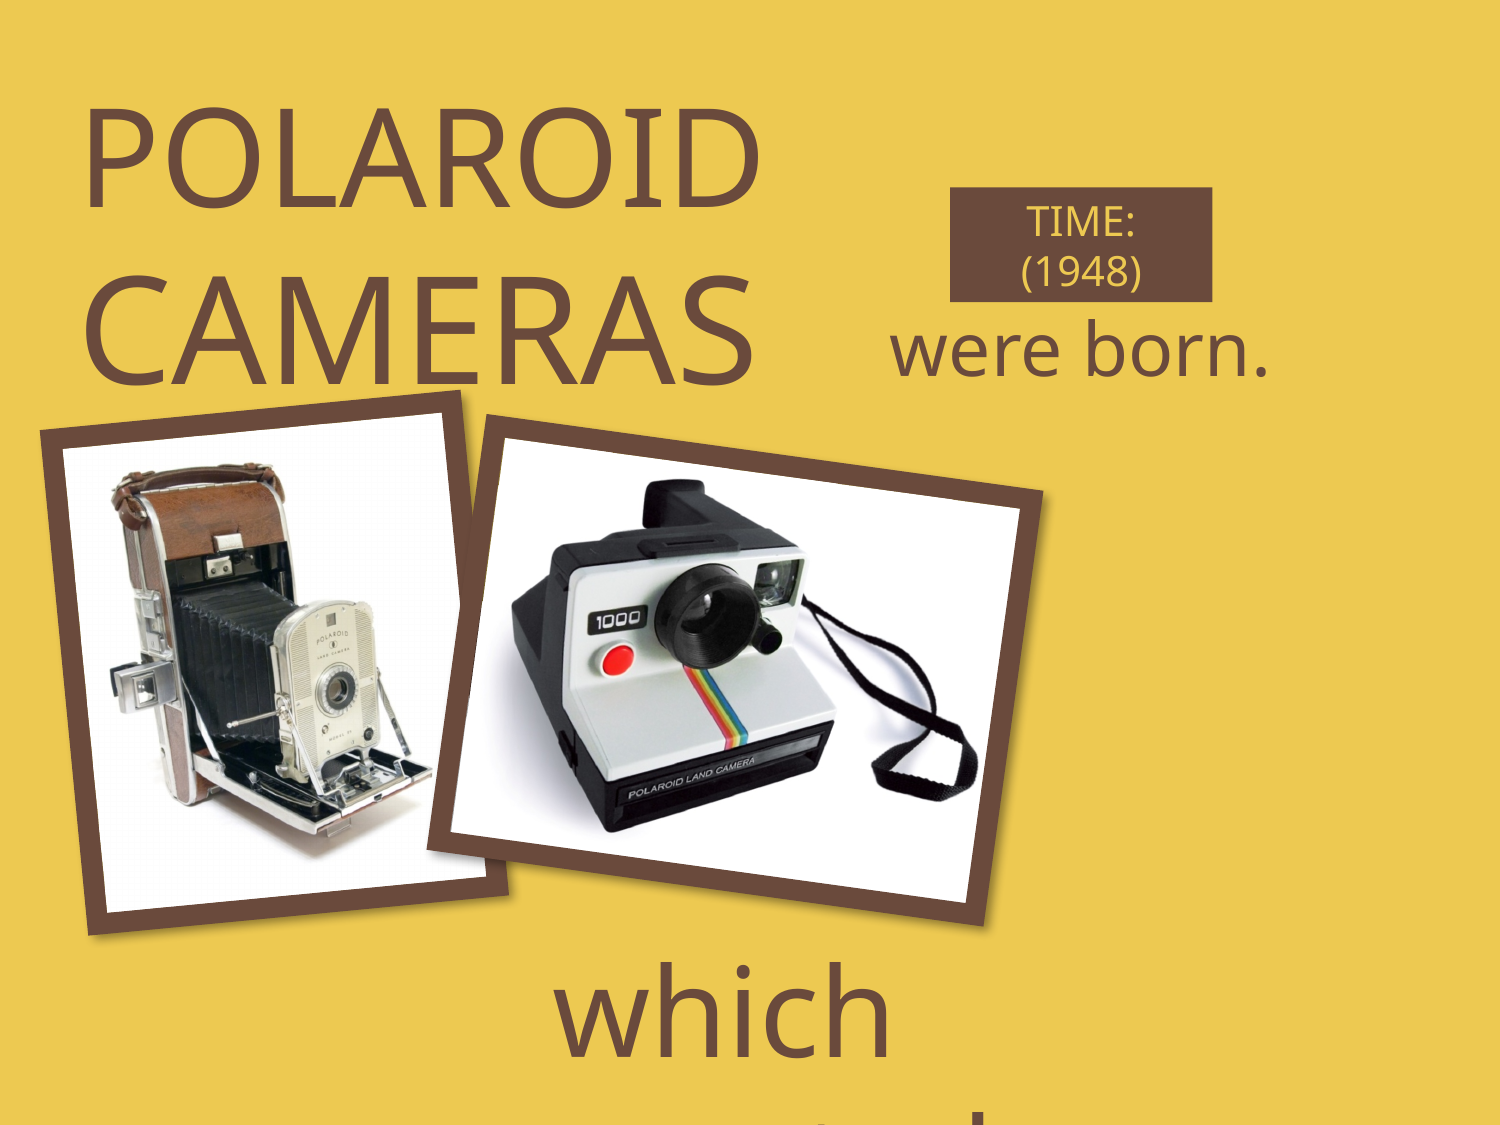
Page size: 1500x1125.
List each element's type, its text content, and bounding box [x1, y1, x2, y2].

text_box were born. [875, 293, 1288, 399]
text_box TIME: (1948) [950, 187, 1213, 303]
text_box POLAROID CAMERAS [62, 62, 900, 423]
picture [63, 413, 1019, 912]
text_box which created… [537, 924, 1443, 1125]
